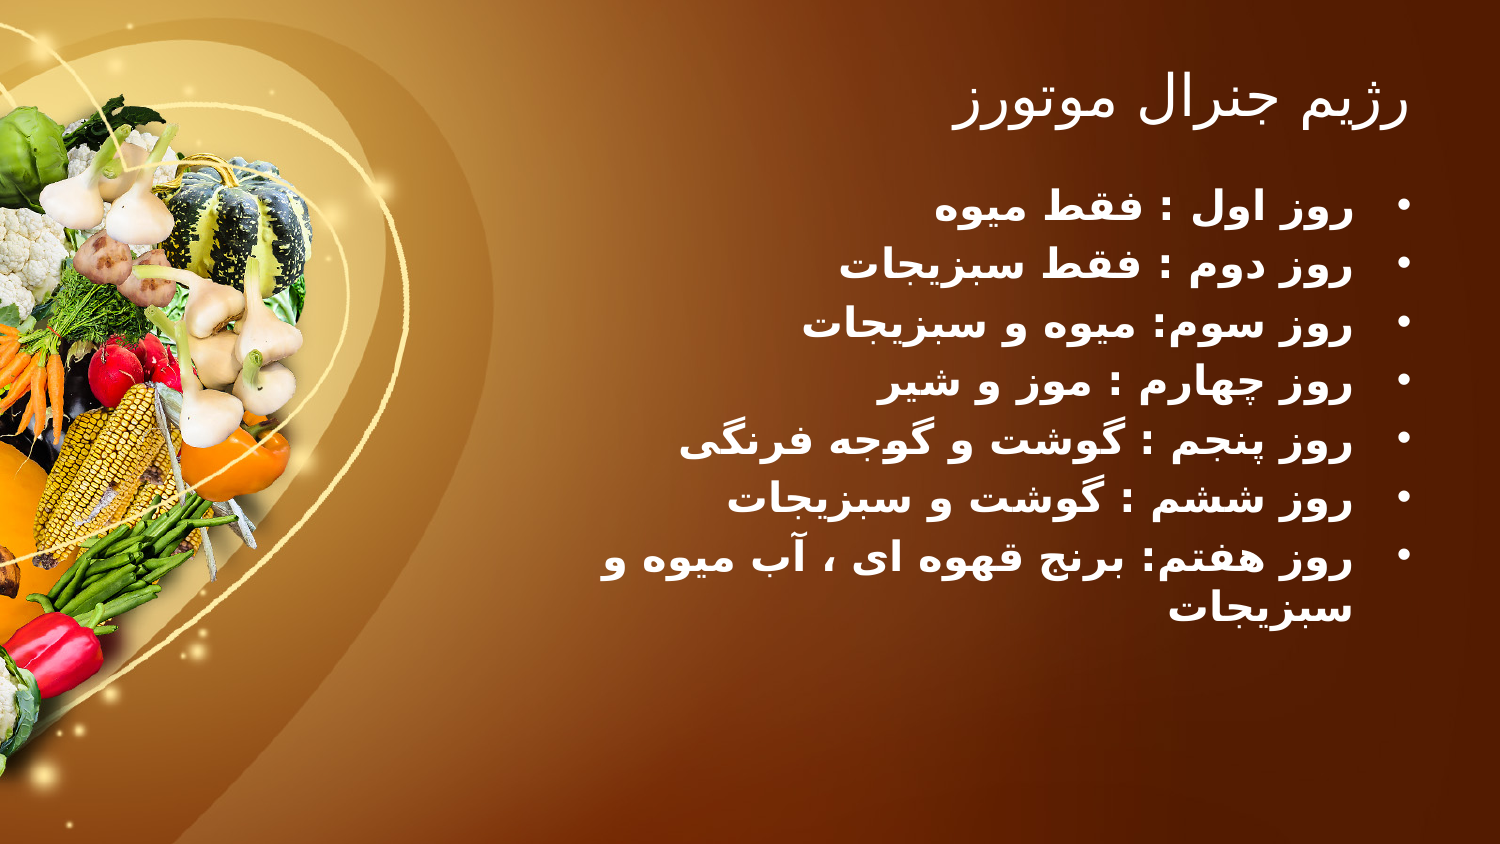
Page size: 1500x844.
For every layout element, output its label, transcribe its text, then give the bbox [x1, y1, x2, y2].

picture [0, 0, 1500, 844]
title رژیم جنرال موتورز [424, 46, 1427, 141]
list روز اول : فقط میوه روز دوم : فقط سبزیجات روز سوم: میوه و سبزیجات روز چهارم : موز و شیر روز پنجم : گوشت و گوجه فرنگی روز ششم : گوشت و سبزیجات روز هفتم: برنج قهوه ای ، آب میوه و سبزیجات [424, 171, 1427, 773]
